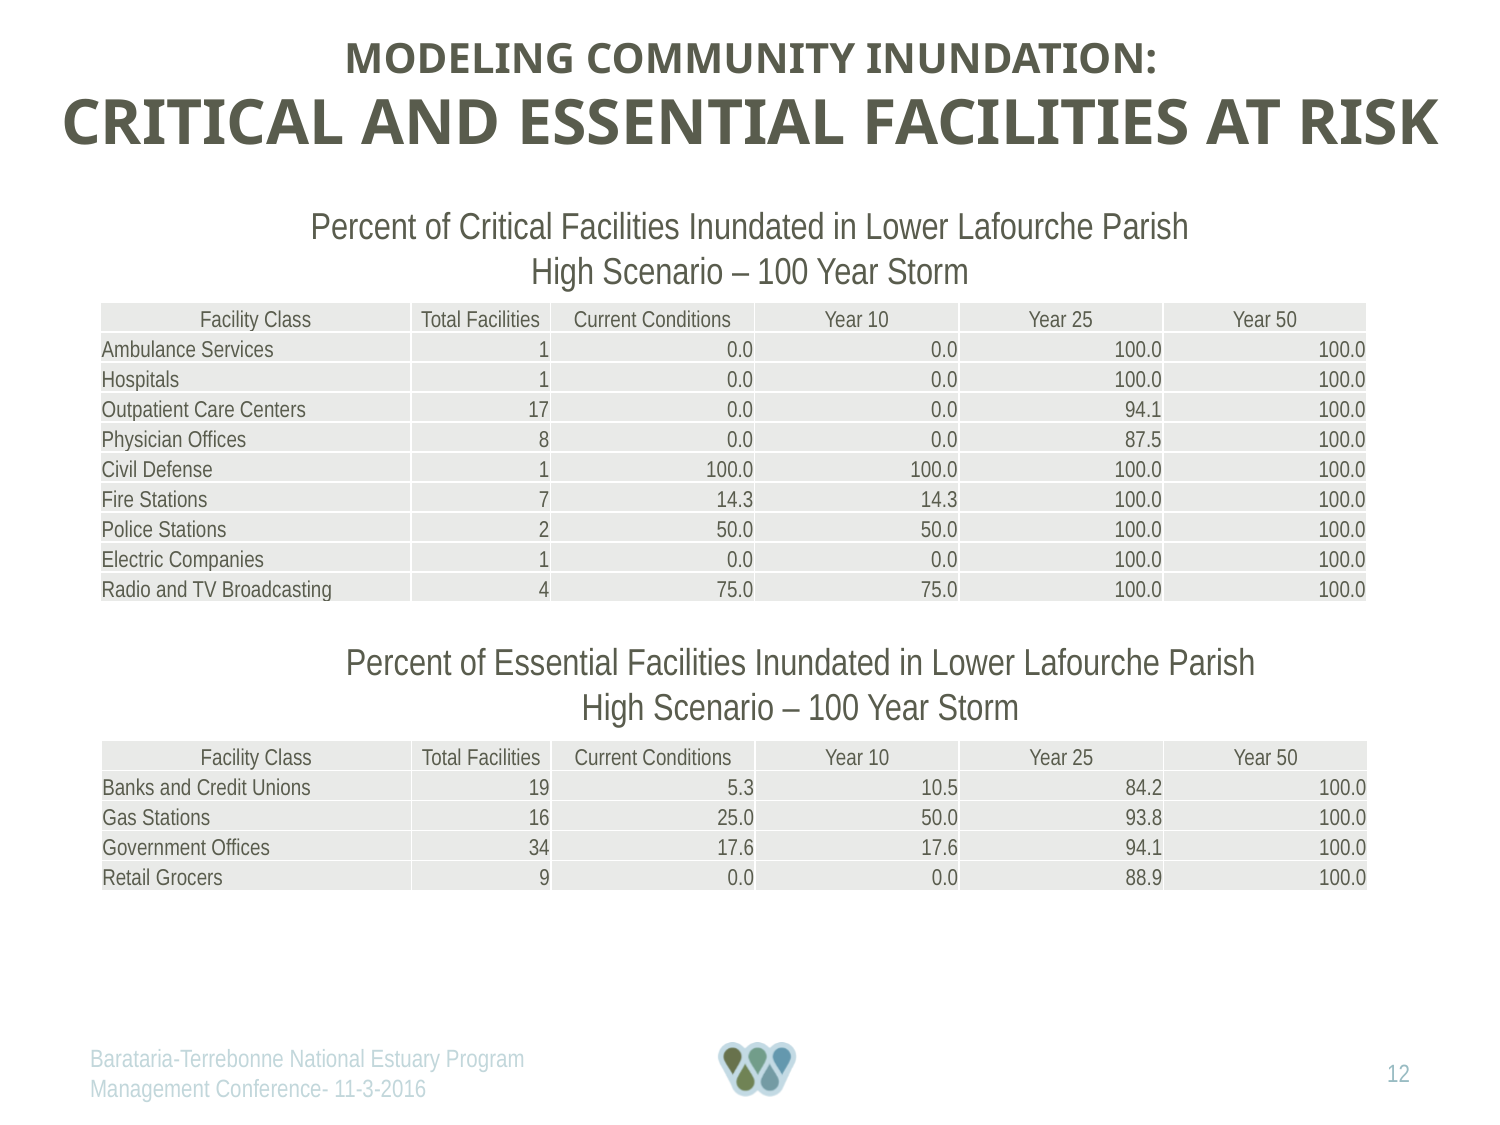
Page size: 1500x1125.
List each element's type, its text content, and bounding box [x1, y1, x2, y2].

text_box Modeling Community Inundation: Critical and Essential Facilities at Risk [0, 0, 1500, 190]
text_box Percent of Critical Facilities Inundated in Lower Lafourche Parish High Scenario – 100 Year Storm [0, 194, 1500, 299]
table_cell Civil Defense [101, 453, 410, 481]
table_cell 1 [412, 363, 550, 391]
table_cell Outpatient Care Centers [101, 393, 410, 421]
table_cell 100.0 [1164, 363, 1366, 391]
table_cell 100.0 [551, 453, 754, 481]
table_cell 100.0 [960, 513, 1162, 541]
table_cell 14.3 [755, 483, 958, 511]
table_cell 100.0 [960, 483, 1162, 511]
table_cell 0.0 [551, 543, 754, 571]
table_cell 94.1 [960, 831, 1163, 860]
table_cell 14.3 [551, 483, 754, 511]
table_cell 5.3 [552, 771, 754, 800]
table_cell 8 [412, 423, 550, 451]
table_cell 84.2 [960, 771, 1163, 800]
table_cell Fire Stations [101, 483, 410, 511]
table_cell 1 [412, 543, 550, 571]
slide_number 12 [1074, 1042, 1425, 1103]
footer Barataria-Terrebonne National Estuary Program Management Conference- 11-3-2016 [75, 1042, 550, 1103]
table_cell Electric Companies [101, 543, 410, 571]
table_header Year 50 [1164, 741, 1367, 770]
table_cell Physician Offices [101, 423, 410, 451]
table_cell Banks and Credit Unions [102, 771, 411, 800]
table_cell 25.0 [552, 801, 754, 830]
table_cell 100.0 [960, 543, 1162, 571]
table_cell 0.0 [551, 333, 754, 361]
table_cell 100.0 [1164, 861, 1367, 890]
table_cell 88.9 [960, 861, 1163, 890]
table_cell 100.0 [1164, 573, 1366, 601]
table_cell 1 [412, 453, 550, 481]
table_cell 17.6 [756, 831, 958, 860]
table_cell 100.0 [960, 333, 1162, 361]
table_cell 100.0 [1164, 543, 1366, 571]
table_cell 50.0 [551, 513, 754, 541]
table_cell 100.0 [1164, 483, 1366, 511]
table_cell 100.0 [960, 573, 1162, 601]
table_header Facility Class [102, 741, 411, 770]
table_cell 100.0 [755, 453, 958, 481]
table_cell 100.0 [1164, 771, 1367, 800]
table_cell 100.0 [960, 453, 1162, 481]
table_cell 100.0 [1164, 423, 1366, 451]
table_cell Ambulance Services [101, 333, 410, 361]
table_cell Police Stations [101, 513, 410, 541]
table_cell 75.0 [755, 573, 958, 601]
table_cell 4 [412, 573, 550, 601]
table_cell 50.0 [755, 513, 958, 541]
table_header Facility Class [101, 303, 410, 331]
table_cell 75.0 [551, 573, 754, 601]
table_cell 0.0 [756, 861, 958, 890]
picture [705, 1042, 807, 1106]
table_cell 50.0 [756, 801, 958, 830]
table_header Year 25 [960, 741, 1163, 770]
table_cell 17.6 [552, 831, 754, 860]
table_header Current Conditions [552, 741, 754, 770]
table_cell 100.0 [960, 363, 1162, 391]
table_header Year 10 [756, 741, 958, 770]
table_cell Gas Stations [102, 801, 411, 830]
table_cell 34 [412, 831, 550, 860]
table_cell 0.0 [755, 393, 958, 421]
table_cell 1 [412, 333, 550, 361]
table_cell 0.0 [755, 333, 958, 361]
table_header Current Conditions [551, 303, 754, 331]
table_cell 100.0 [1164, 393, 1366, 421]
table_cell 9 [412, 861, 550, 890]
table_cell 0.0 [755, 423, 958, 451]
table_cell 0.0 [551, 393, 754, 421]
table_cell 93.8 [960, 801, 1163, 830]
text_box Percent of Essential Facilities Inundated in Lower Lafourche Parish High Scenario – 100 Year Storm [101, 630, 1500, 736]
table_cell 0.0 [755, 363, 958, 391]
table_cell 100.0 [1164, 801, 1367, 830]
table_cell 16 [412, 801, 550, 830]
table_cell 100.0 [1164, 513, 1366, 541]
table_cell 0.0 [551, 363, 754, 391]
table_header Year 50 [1164, 303, 1366, 331]
table_header Year 10 [755, 303, 958, 331]
table_cell 94.1 [960, 393, 1162, 421]
table_cell Retail Grocers [102, 861, 411, 890]
table_cell 2 [412, 513, 550, 541]
table_header Total Facilities [412, 303, 550, 331]
table_cell Radio and TV Broadcasting [101, 573, 410, 601]
table_cell 87.5 [960, 423, 1162, 451]
table_cell 17 [412, 393, 550, 421]
table_cell 10.5 [756, 771, 958, 800]
table_cell 0.0 [552, 861, 754, 890]
table_header Year 25 [960, 303, 1162, 331]
table_cell 0.0 [755, 543, 958, 571]
table_cell 100.0 [1164, 831, 1367, 860]
table_cell 100.0 [1164, 333, 1366, 361]
table_cell Hospitals [101, 363, 410, 391]
table_cell 7 [412, 483, 550, 511]
table_header Total Facilities [412, 741, 550, 770]
table_cell 0.0 [551, 423, 754, 451]
table_cell Government Offices [102, 831, 411, 860]
table_cell 100.0 [1164, 453, 1366, 481]
table_cell 19 [412, 771, 550, 800]
